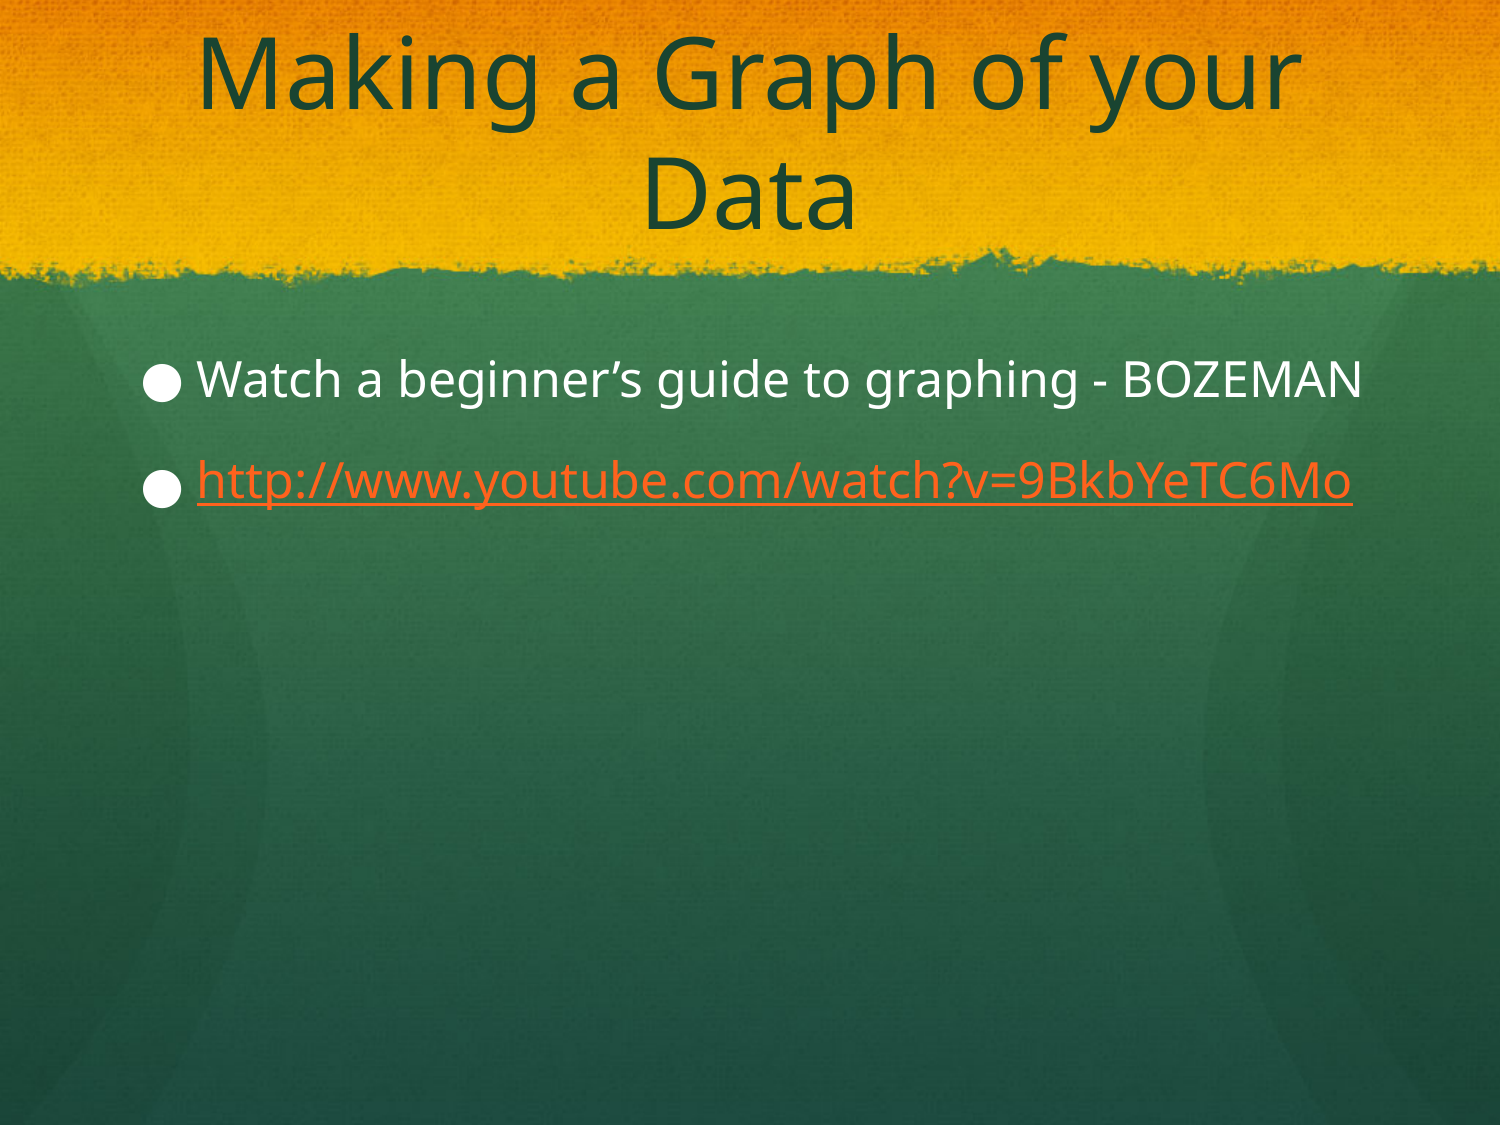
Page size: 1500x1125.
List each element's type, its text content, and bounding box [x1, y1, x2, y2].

list Watch a beginner’s guide to graphing - BOZEMAN http://www.youtube.com/watch?v=9BkbYeTC6Mo [125, 339, 1484, 1026]
title Making a Graph of your Data [125, 13, 1375, 246]
picture [0, 0, 1500, 1125]
